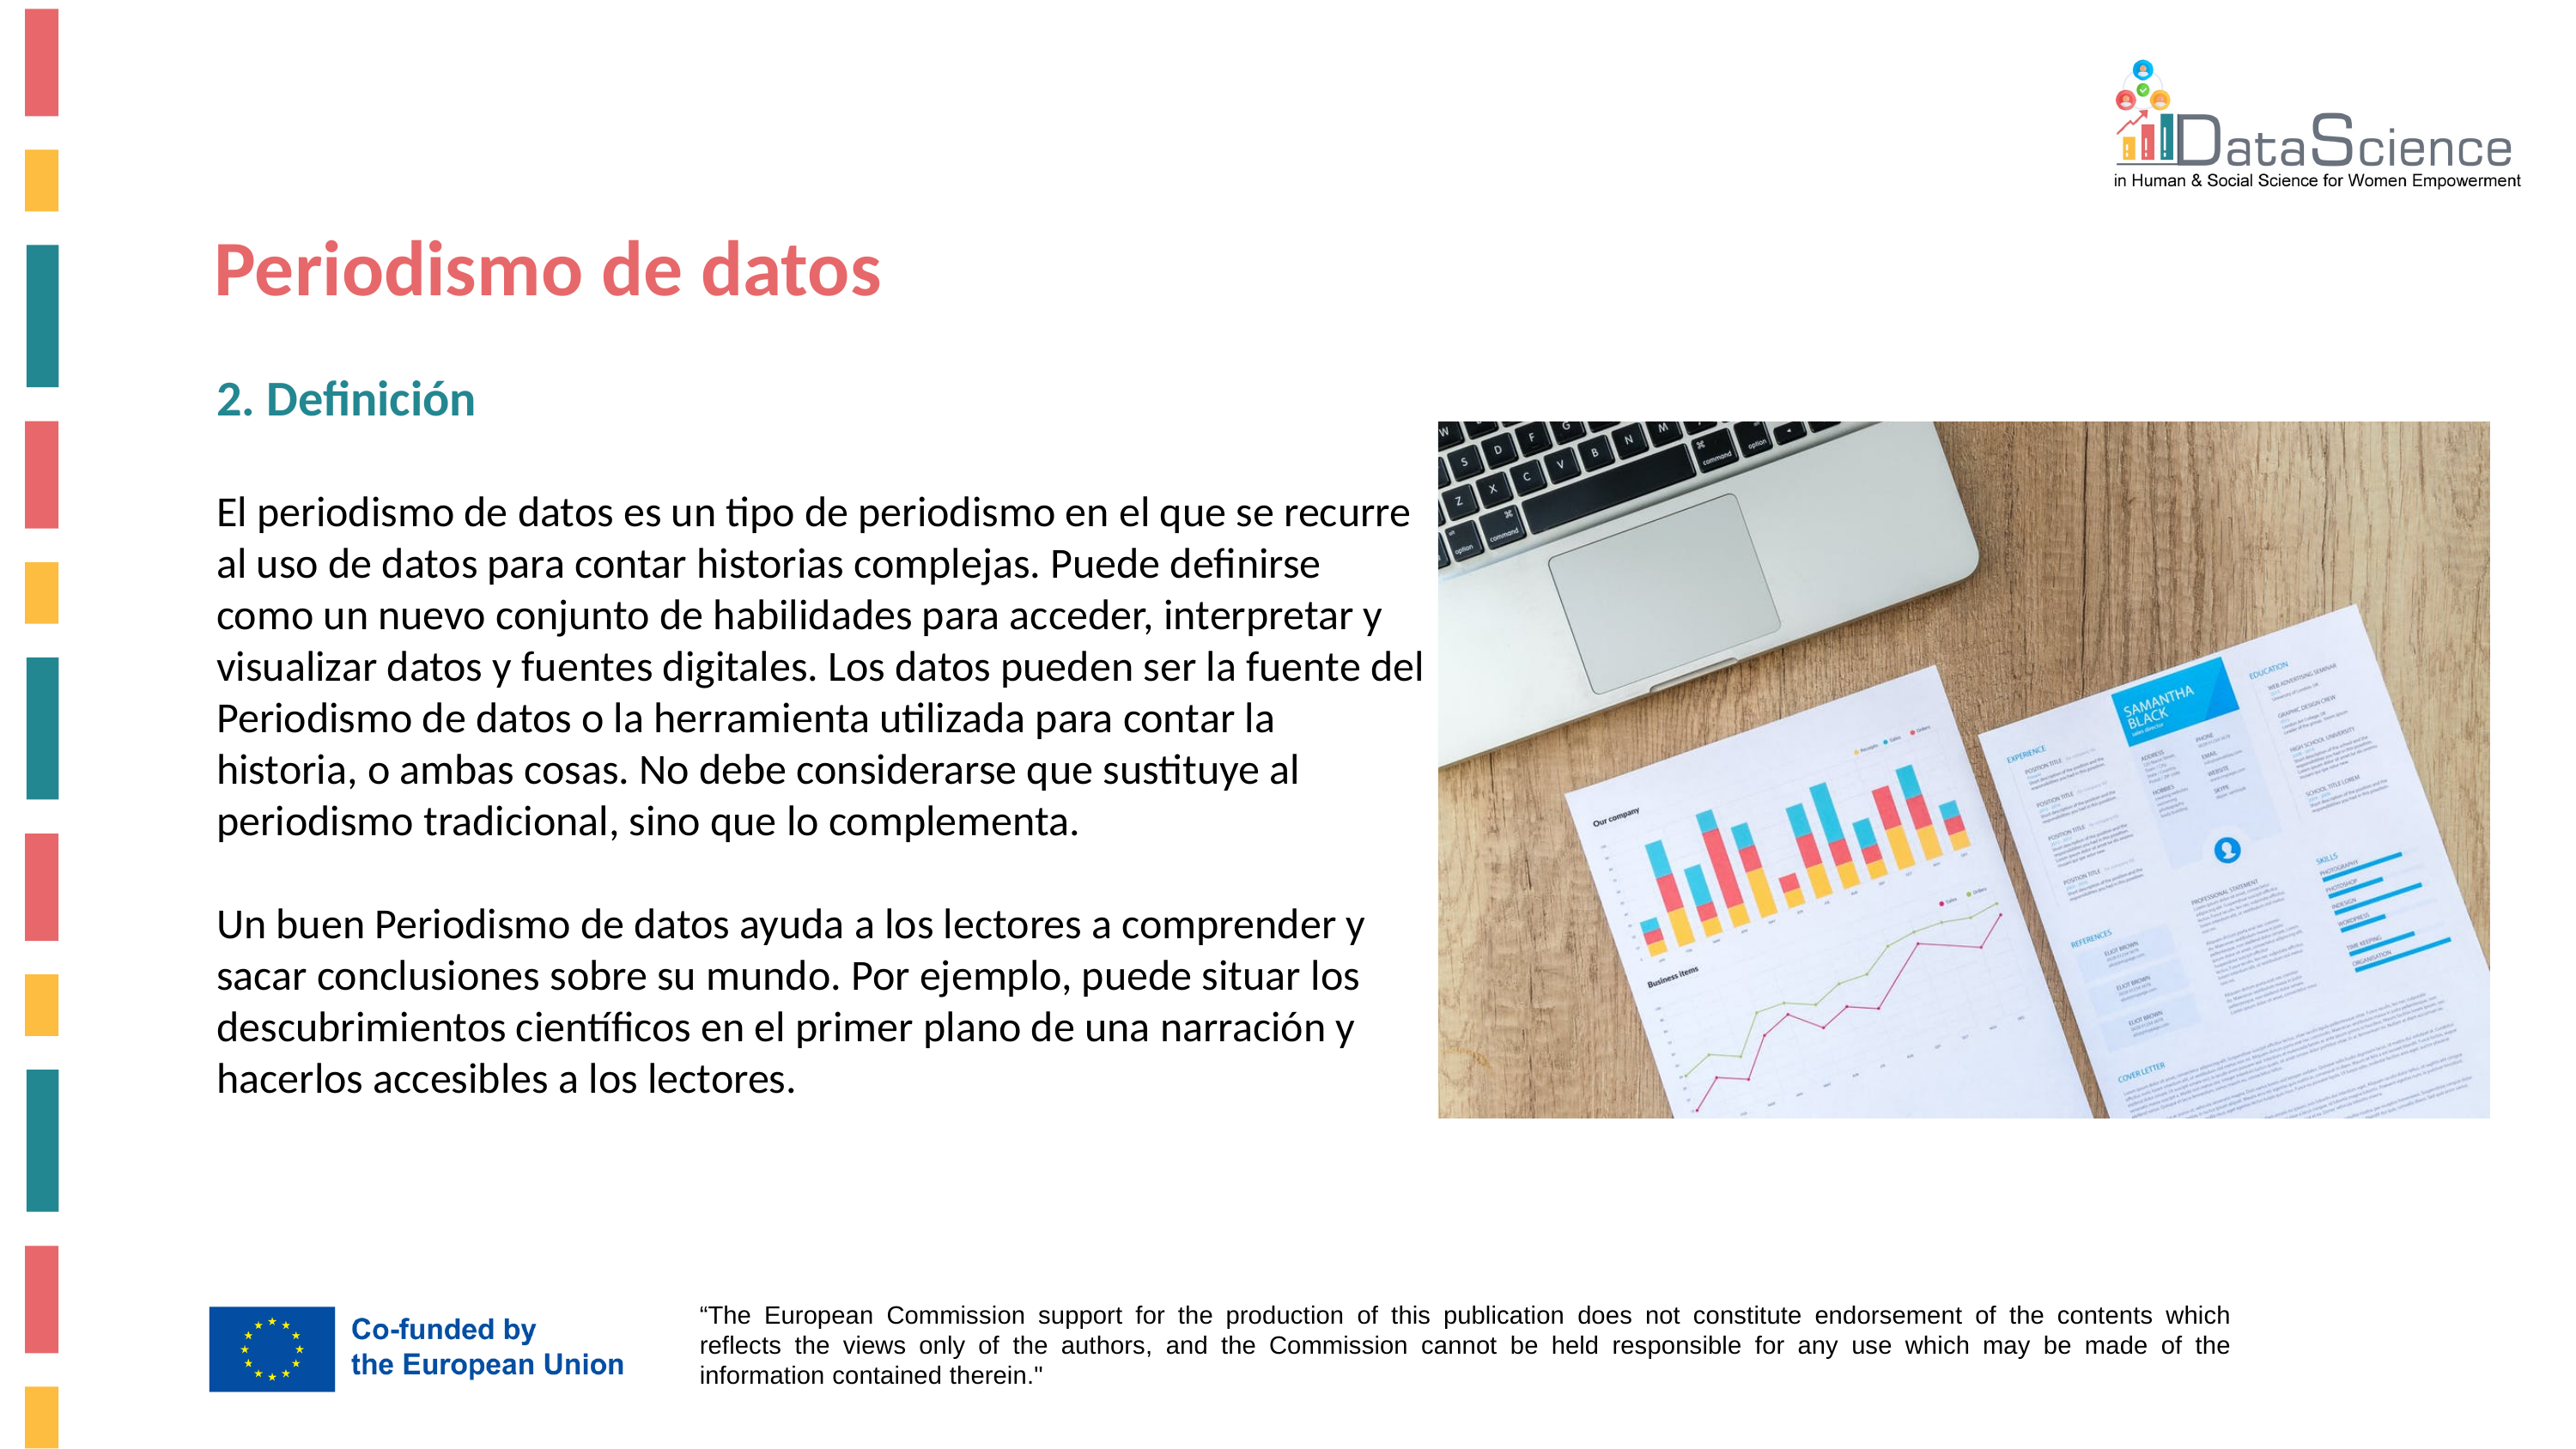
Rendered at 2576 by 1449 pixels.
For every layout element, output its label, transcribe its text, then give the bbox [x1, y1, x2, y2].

picture [2114, 58, 2522, 191]
picture [1437, 421, 2490, 1119]
text_box El periodismo de datos es un tipo de periodismo en el que se recurre al uso de datos para contar historias complejas. Puede definirse como un nuevo conjunto de habilidades para acceder, interpretar y visualizar datos y fuentes digitales. Los datos pueden ser la fuente del Periodismo de datos o la herramienta utilizada para contar la historia, o ambas cosas. No debe considerarse que sustituye al periodismo tradicional, sino que lo complementa. Un buen Periodismo de datos ayuda a los lectores a comprender y sacar conclusiones sobre su mundo. Por ejemplo, puede situar los descubrimientos científicos en el primer plano de una narración y hacerlos accesibles a los lectores. [204, 477, 1437, 1108]
picture [204, 1301, 655, 1397]
text_box 2. Definición [204, 359, 1619, 433]
text_box Periodismo de datos [201, 210, 1073, 318]
